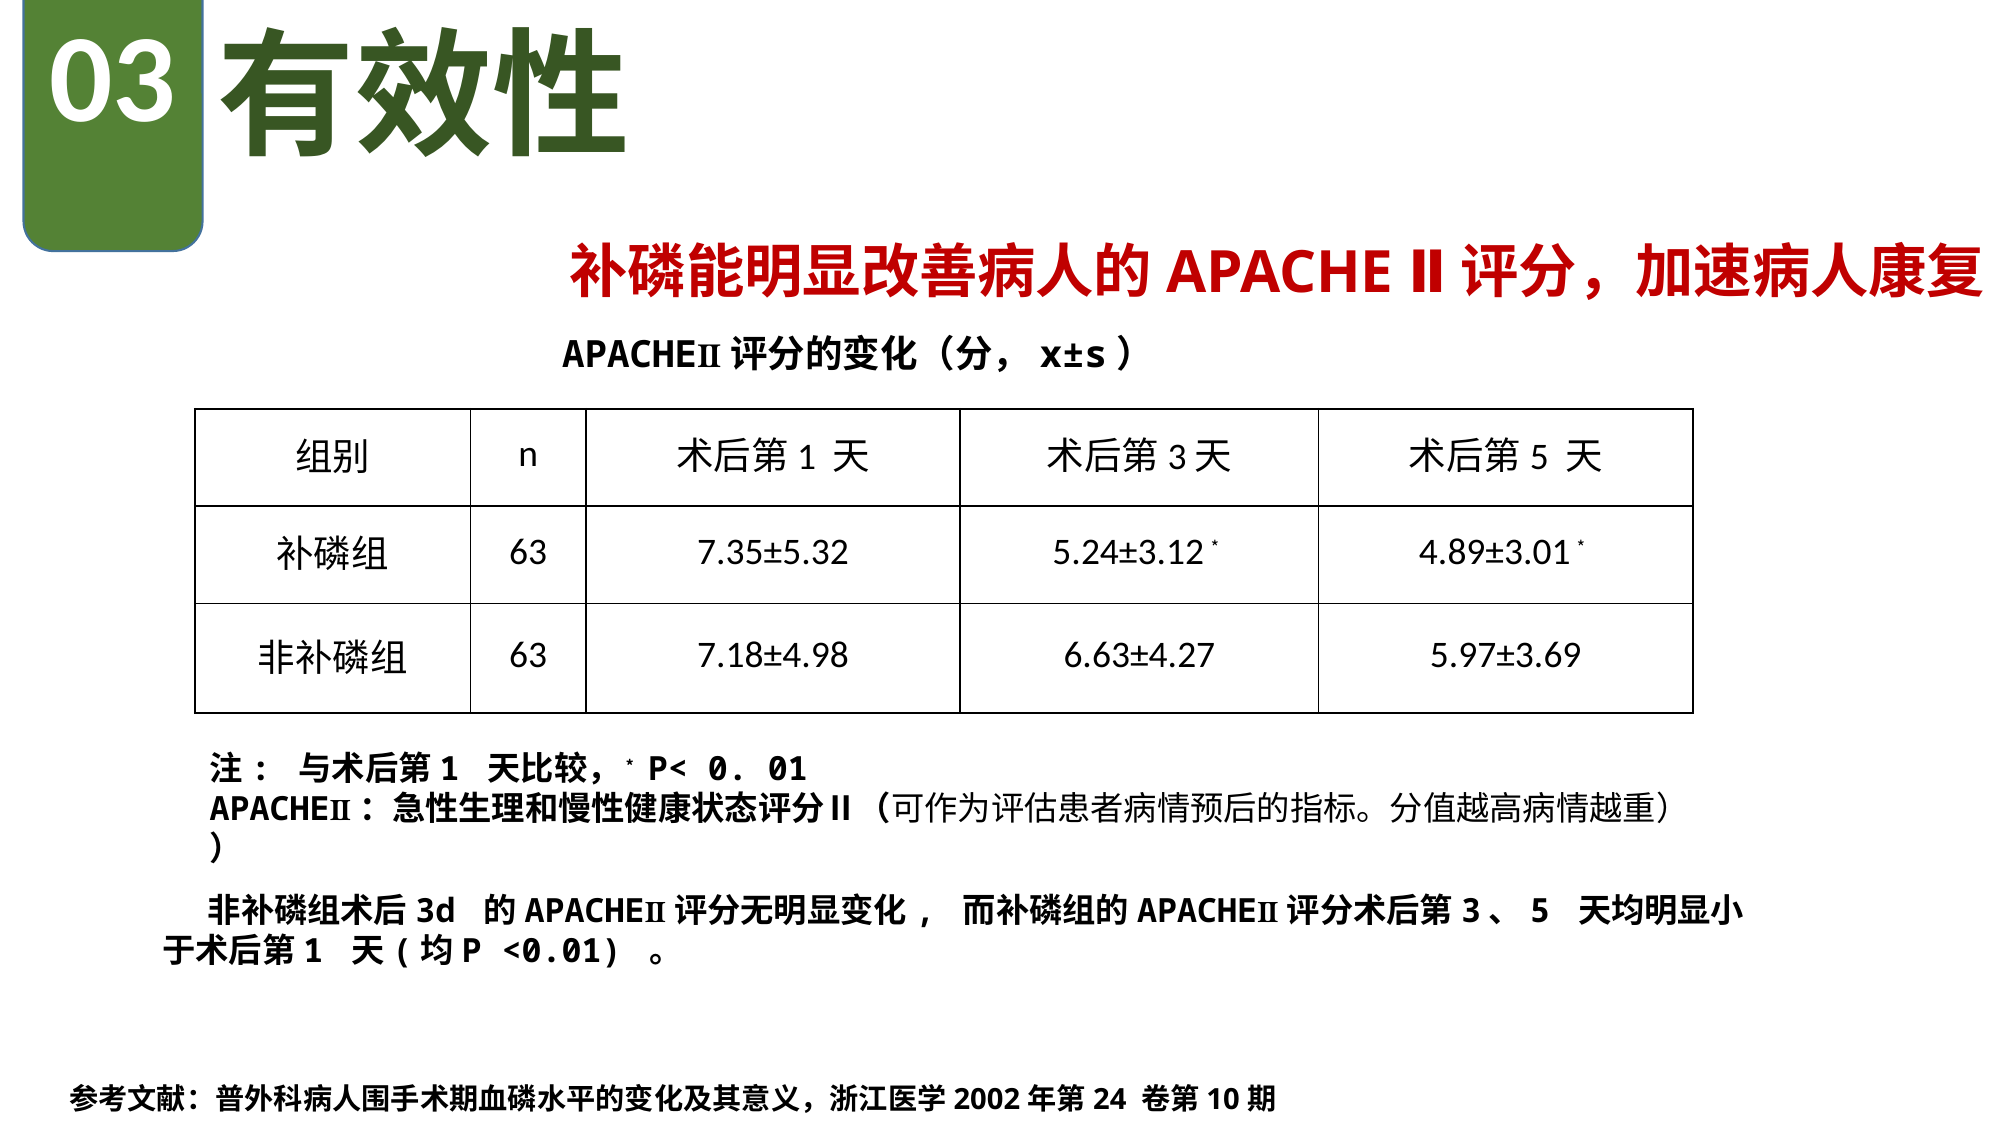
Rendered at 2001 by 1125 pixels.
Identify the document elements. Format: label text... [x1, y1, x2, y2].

table_cell 63 [471, 507, 585, 603]
table_cell 非补磷组 [196, 604, 470, 712]
table_header 术后第5 天 [1319, 410, 1692, 505]
text_box 03 [22, 0, 204, 253]
table_cell 7.18±4.98 [587, 604, 959, 712]
table_cell 63 [471, 604, 585, 712]
table_cell 补磷组 [196, 507, 470, 603]
table_cell 4.89±3.01﹡ [1319, 507, 1692, 603]
text_box 补磷能明显改善病人的APACHE Ⅱ评分，加速病人康复 [425, 224, 2000, 323]
table_cell 5.24±3.12﹡ [961, 507, 1318, 603]
table_cell 5.97±3.69 [1319, 604, 1692, 712]
text_box 有效性 [202, 0, 645, 180]
text_box 非补磷组术后3d 的APACHEⅡ评分无明显变化, 而补磷组的APACHEⅡ评分术后第3、5 天均明显小于术后第1 天(均P <0.01) 。 [147, 881, 1763, 977]
table_header 组别 [196, 410, 470, 505]
table_cell 6.63±4.27 [961, 604, 1318, 712]
table_cell 7.35±5.32 [587, 507, 959, 603]
text_box 注: 与术后第1 天比较，﹡P< 0. 01 APACHEⅡ：急性生理和慢性健康状态评分Ⅱ（可作为评估患者病情预后的指标。分值越高病情越重） ） [194, 739, 1950, 875]
table_header 术后第1 天 [587, 410, 959, 505]
table_header 术后第3天 [961, 410, 1318, 505]
text_box APACHEⅡ评分的变化（分，x±s） [547, 322, 1422, 382]
text_box 参考文献：普外科病人围手术期血磷水平的变化及其意义，浙江医学2002年第24 卷第10期 [54, 1072, 1396, 1123]
table_header n [471, 410, 585, 505]
